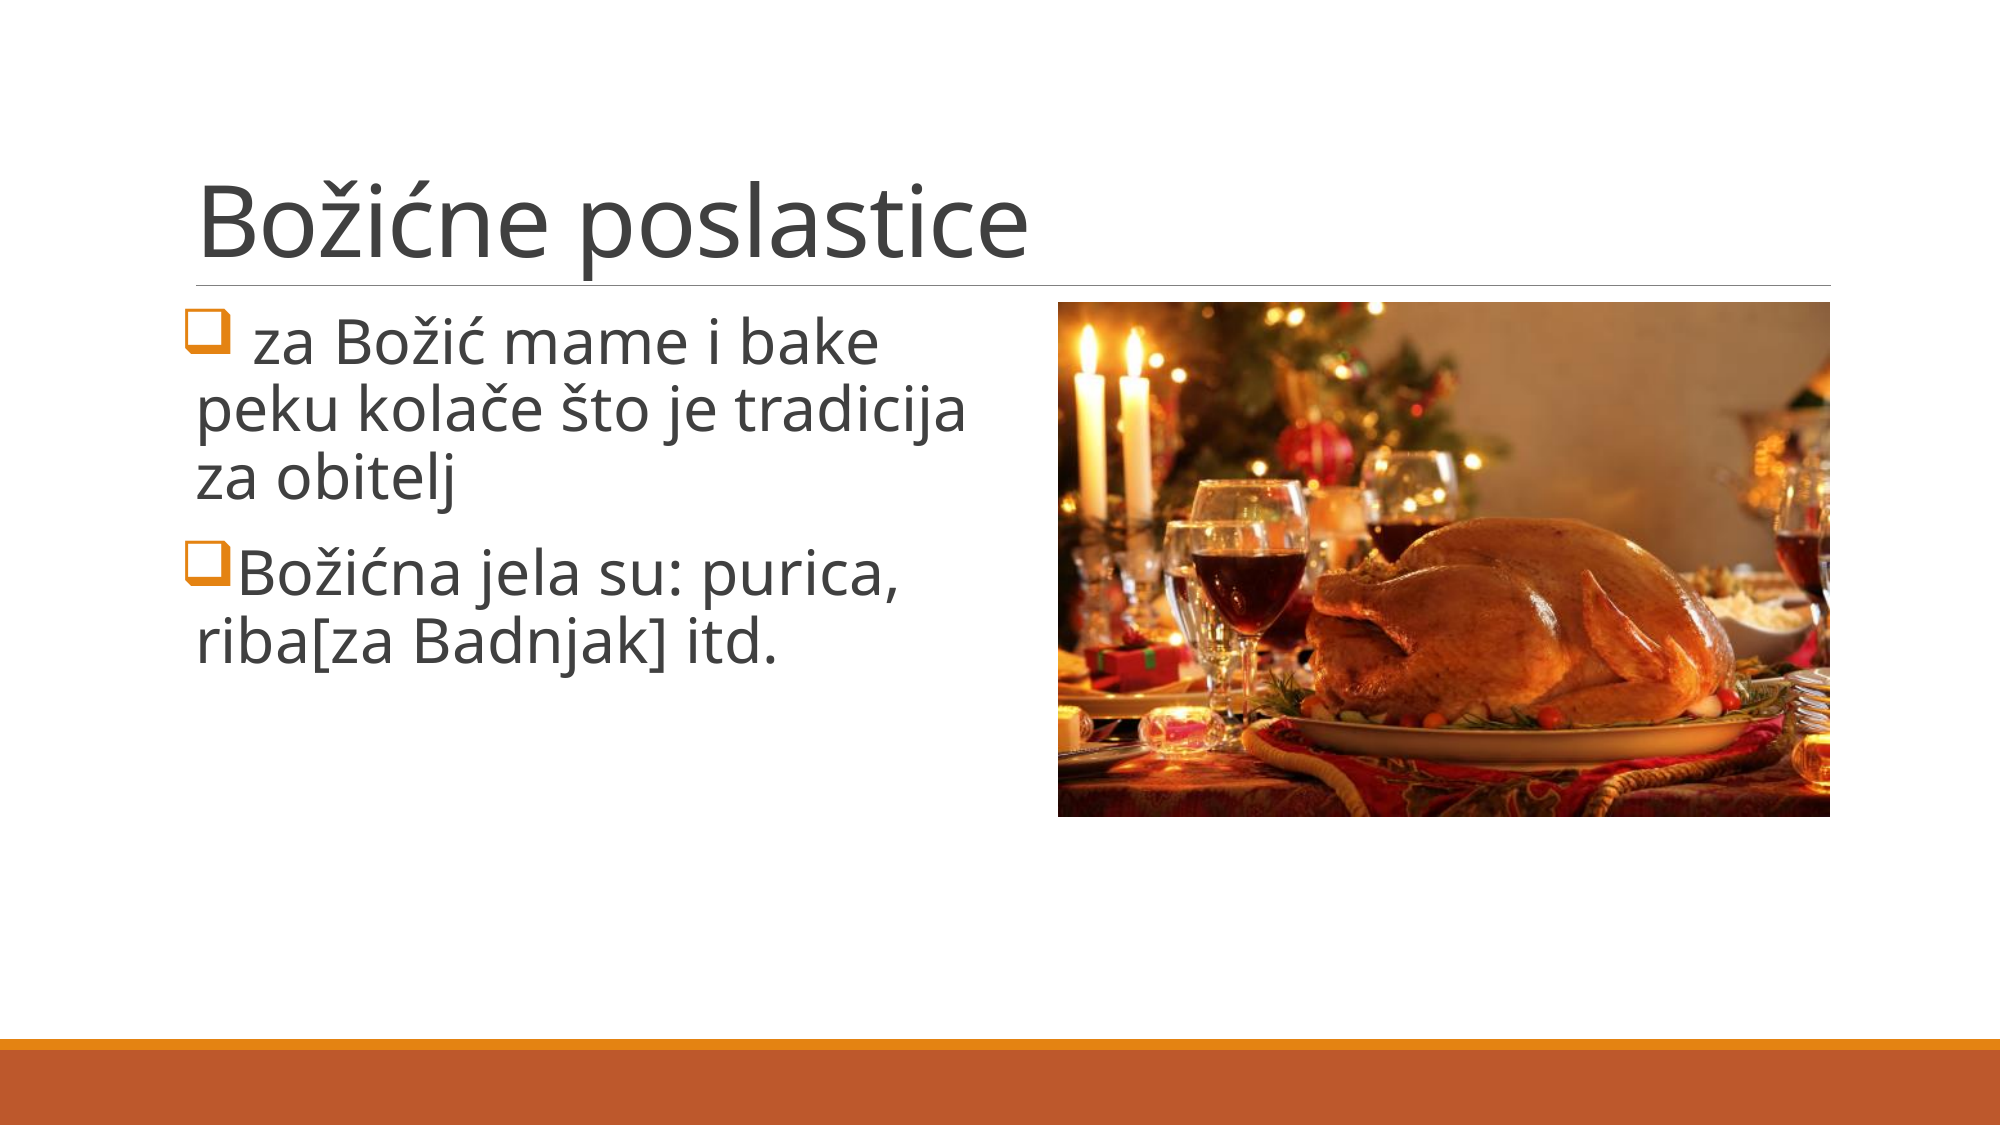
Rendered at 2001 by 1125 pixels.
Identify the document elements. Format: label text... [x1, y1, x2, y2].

list za Božić mame i bake peku kolače što je tradicija za obitelj Božićna jela su: purica, riba[za Badnjak] itd. [180, 302, 990, 963]
title Božićne poslastice [180, 47, 1830, 285]
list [1058, 302, 1831, 818]
